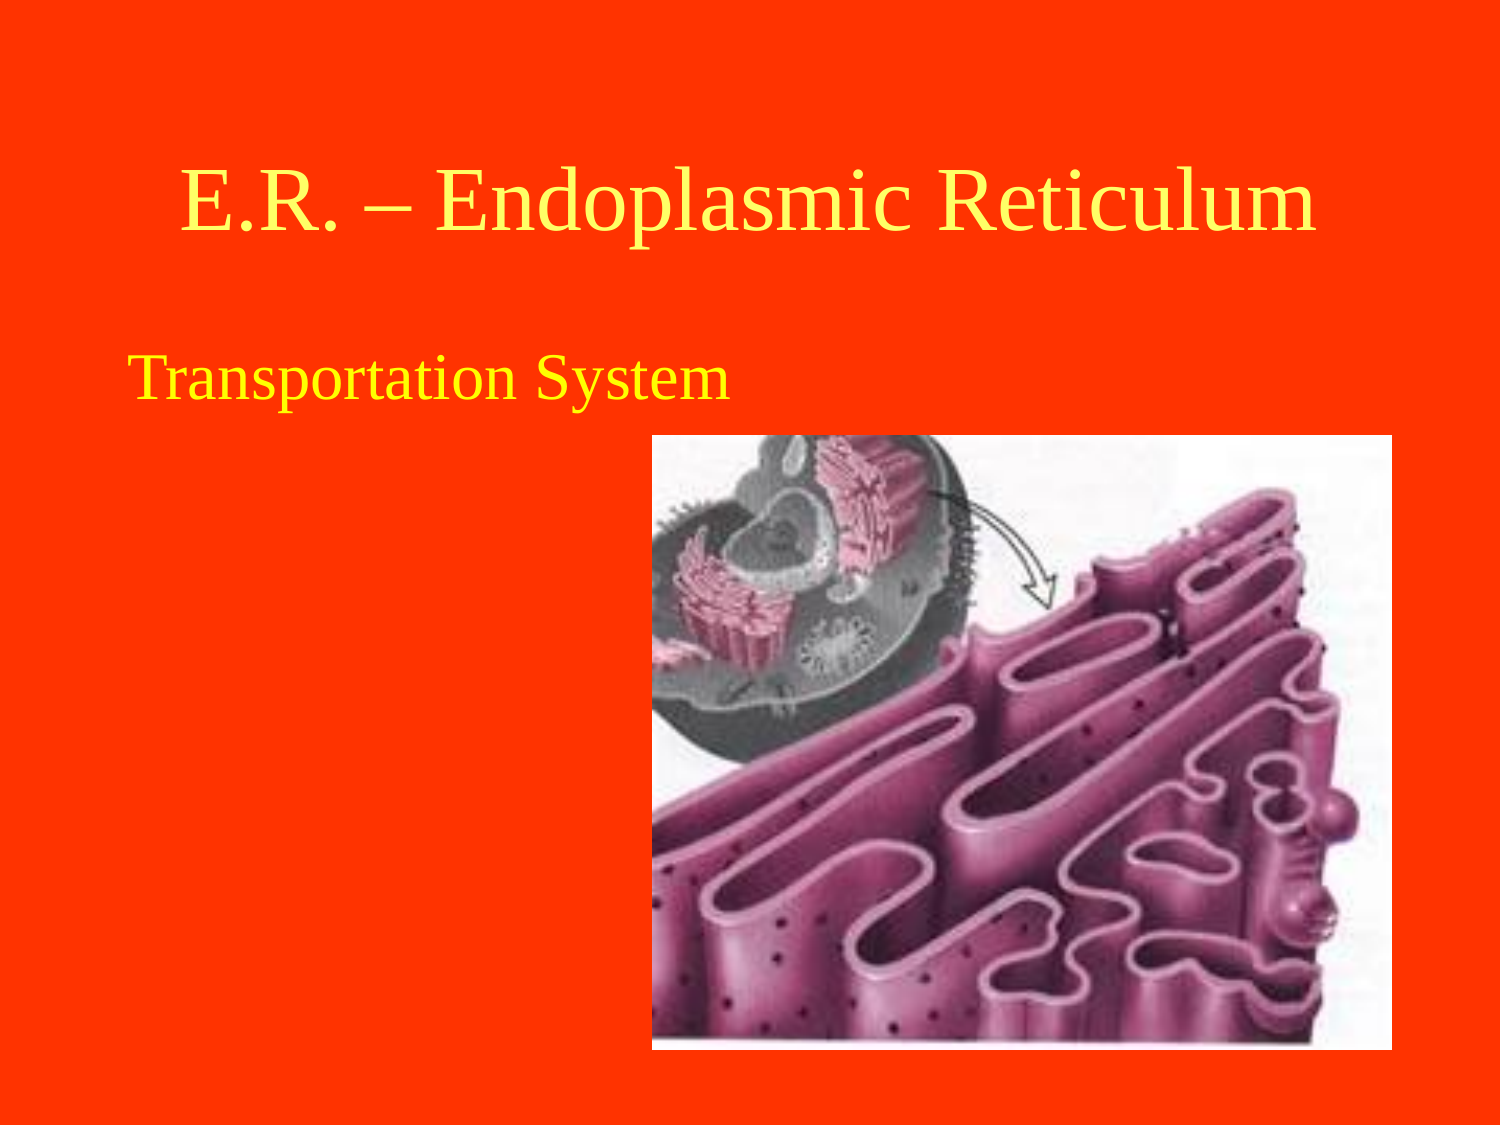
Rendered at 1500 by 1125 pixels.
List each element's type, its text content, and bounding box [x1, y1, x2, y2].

title E.R. – Endoplasmic Reticulum [112, 99, 1388, 288]
picture [651, 435, 1392, 1051]
list Transportation System [112, 324, 1388, 1000]
